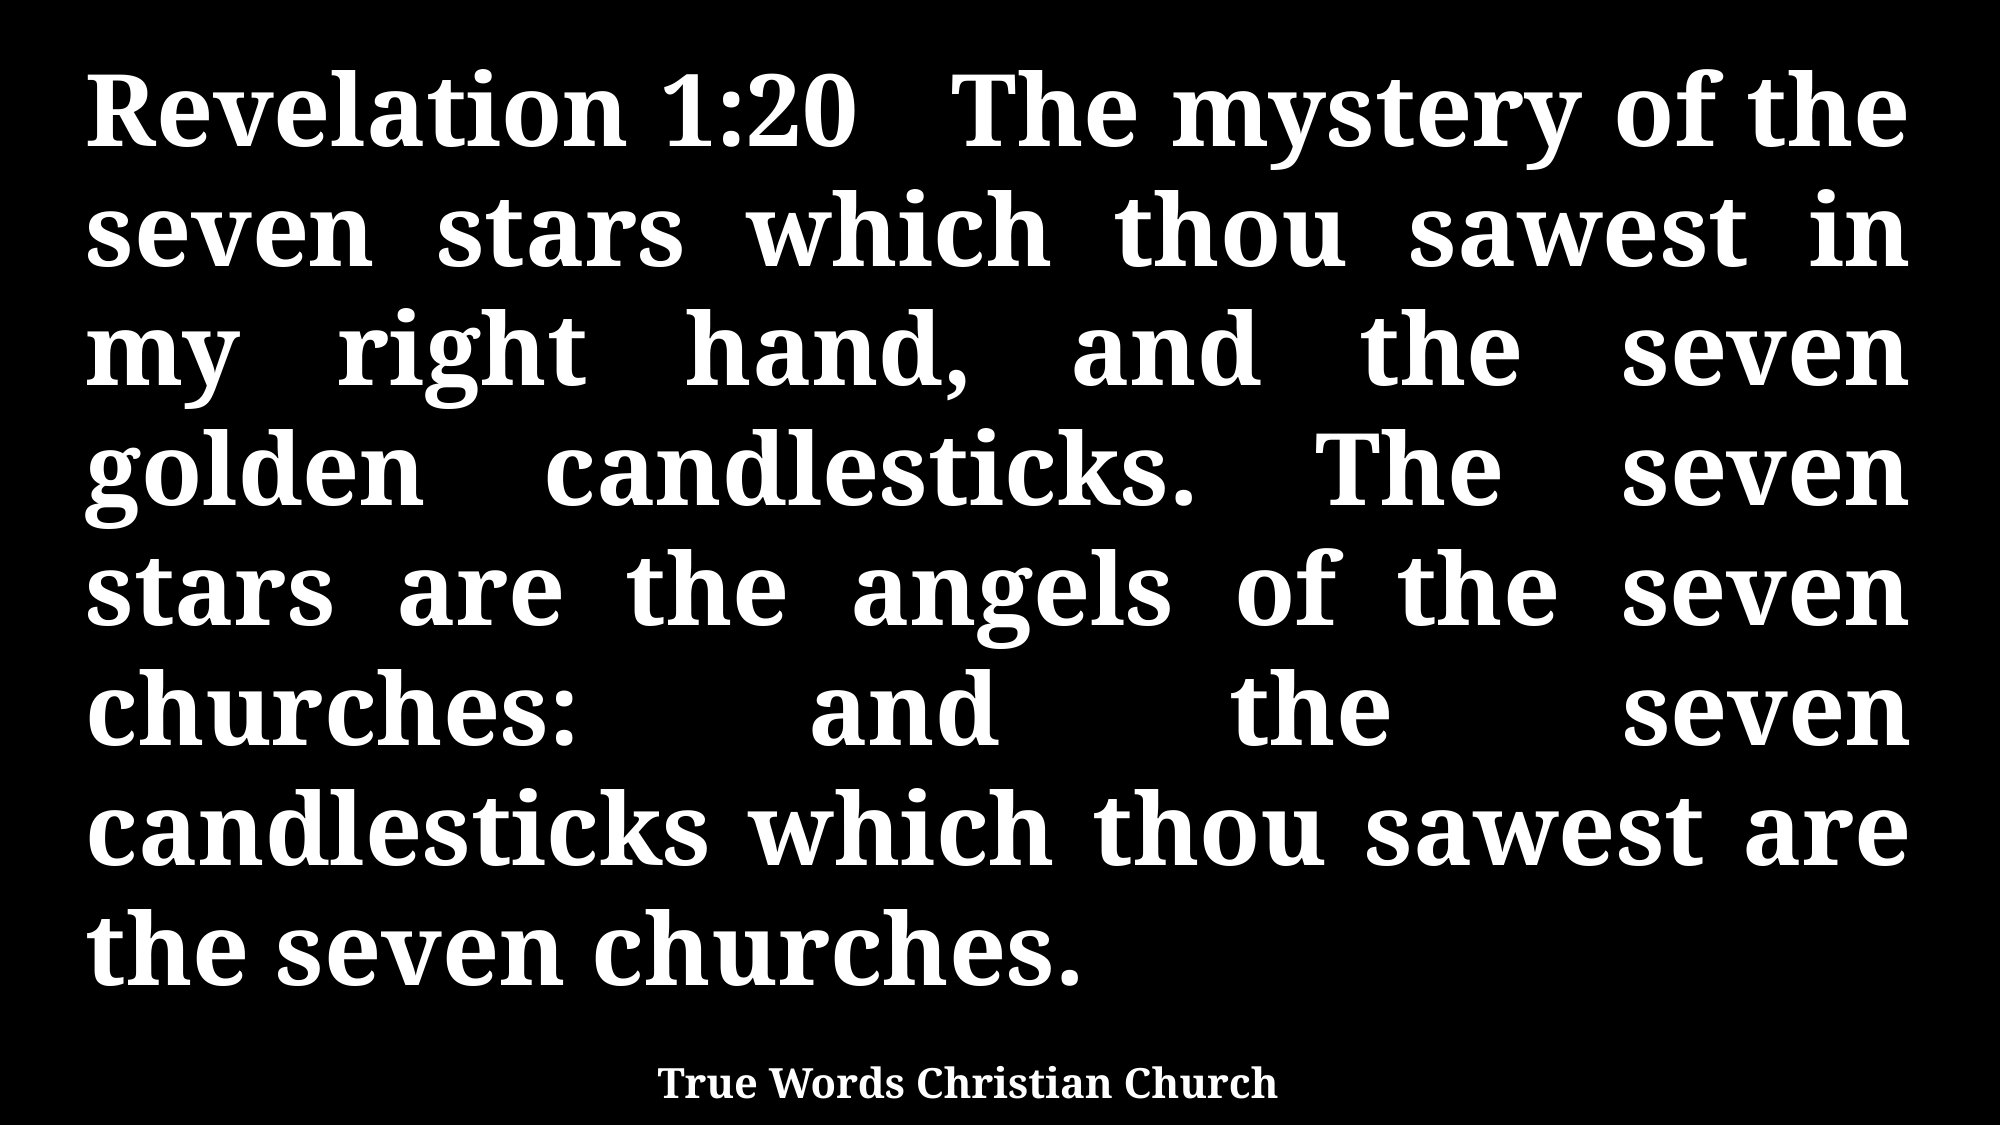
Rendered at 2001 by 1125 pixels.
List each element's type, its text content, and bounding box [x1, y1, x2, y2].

text_box True Words Christian Church [642, 1049, 1294, 1114]
text_box Revelation 1:20 The mystery of the seven stars which thou sawest in my right hand, and the seven golden candlesticks. The seven stars are the angels of the seven churches: and the seven candlesticks which thou sawest are the seven churches. [71, 38, 1928, 1013]
